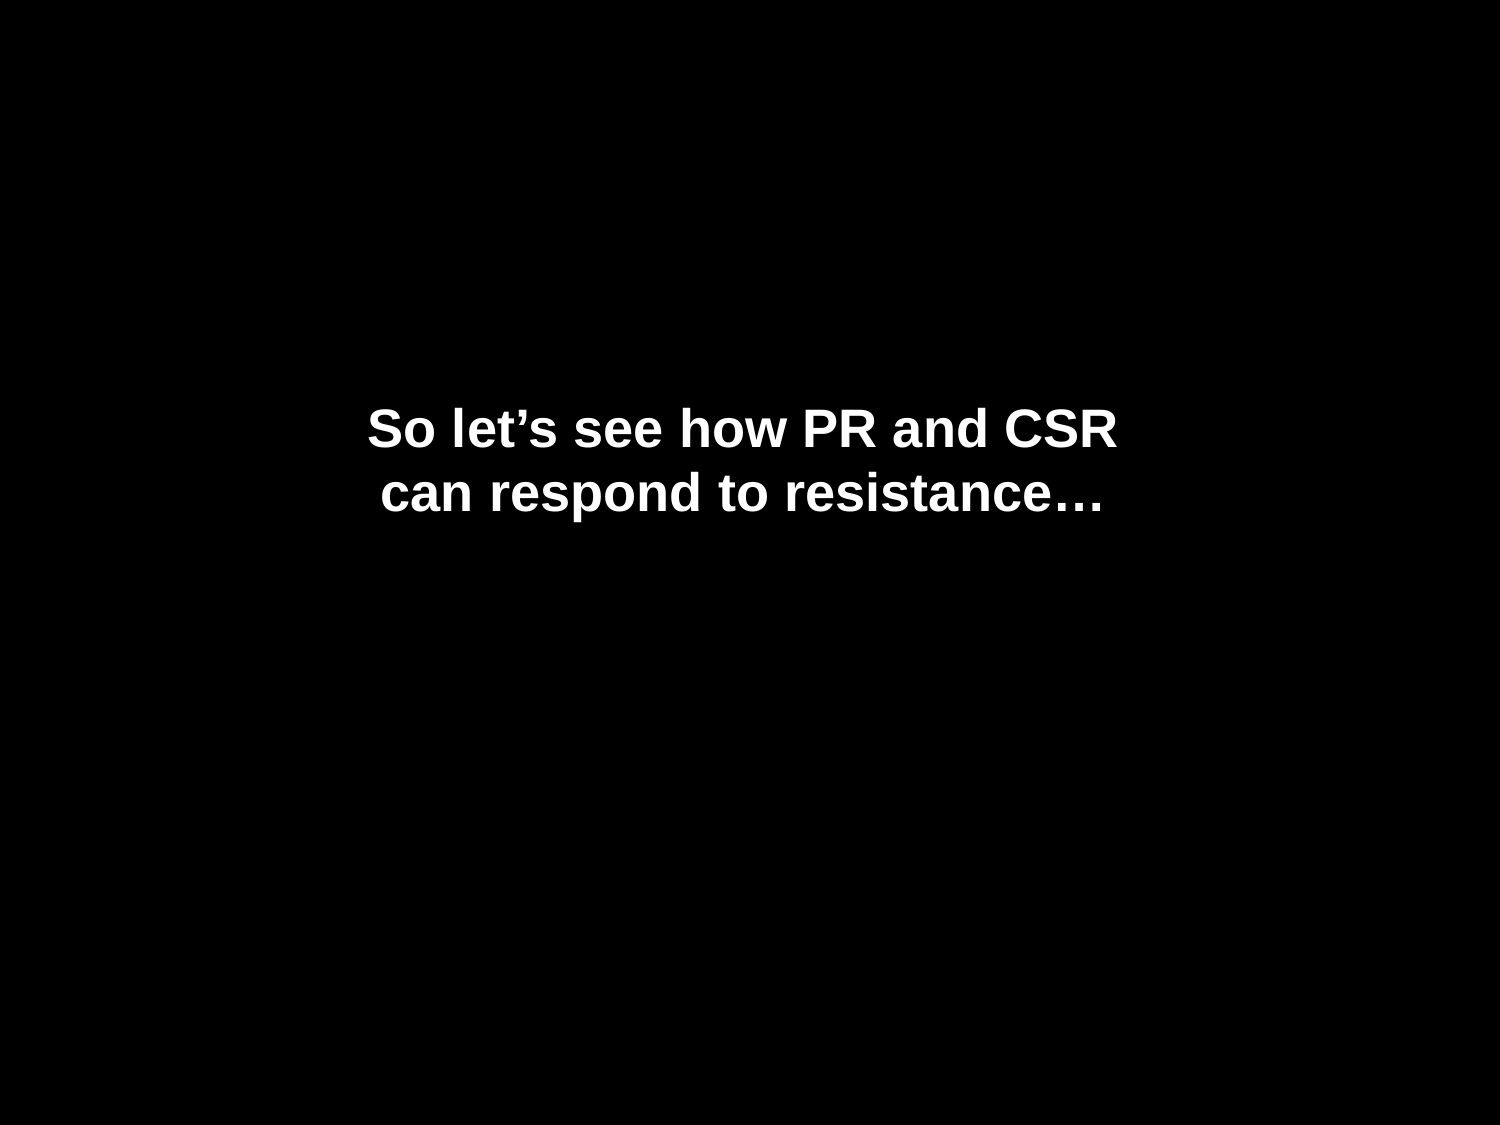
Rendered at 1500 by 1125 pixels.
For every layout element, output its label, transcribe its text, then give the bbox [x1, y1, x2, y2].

list So let’s see how PR and CSR can respond to resistance… [348, 385, 1140, 565]
